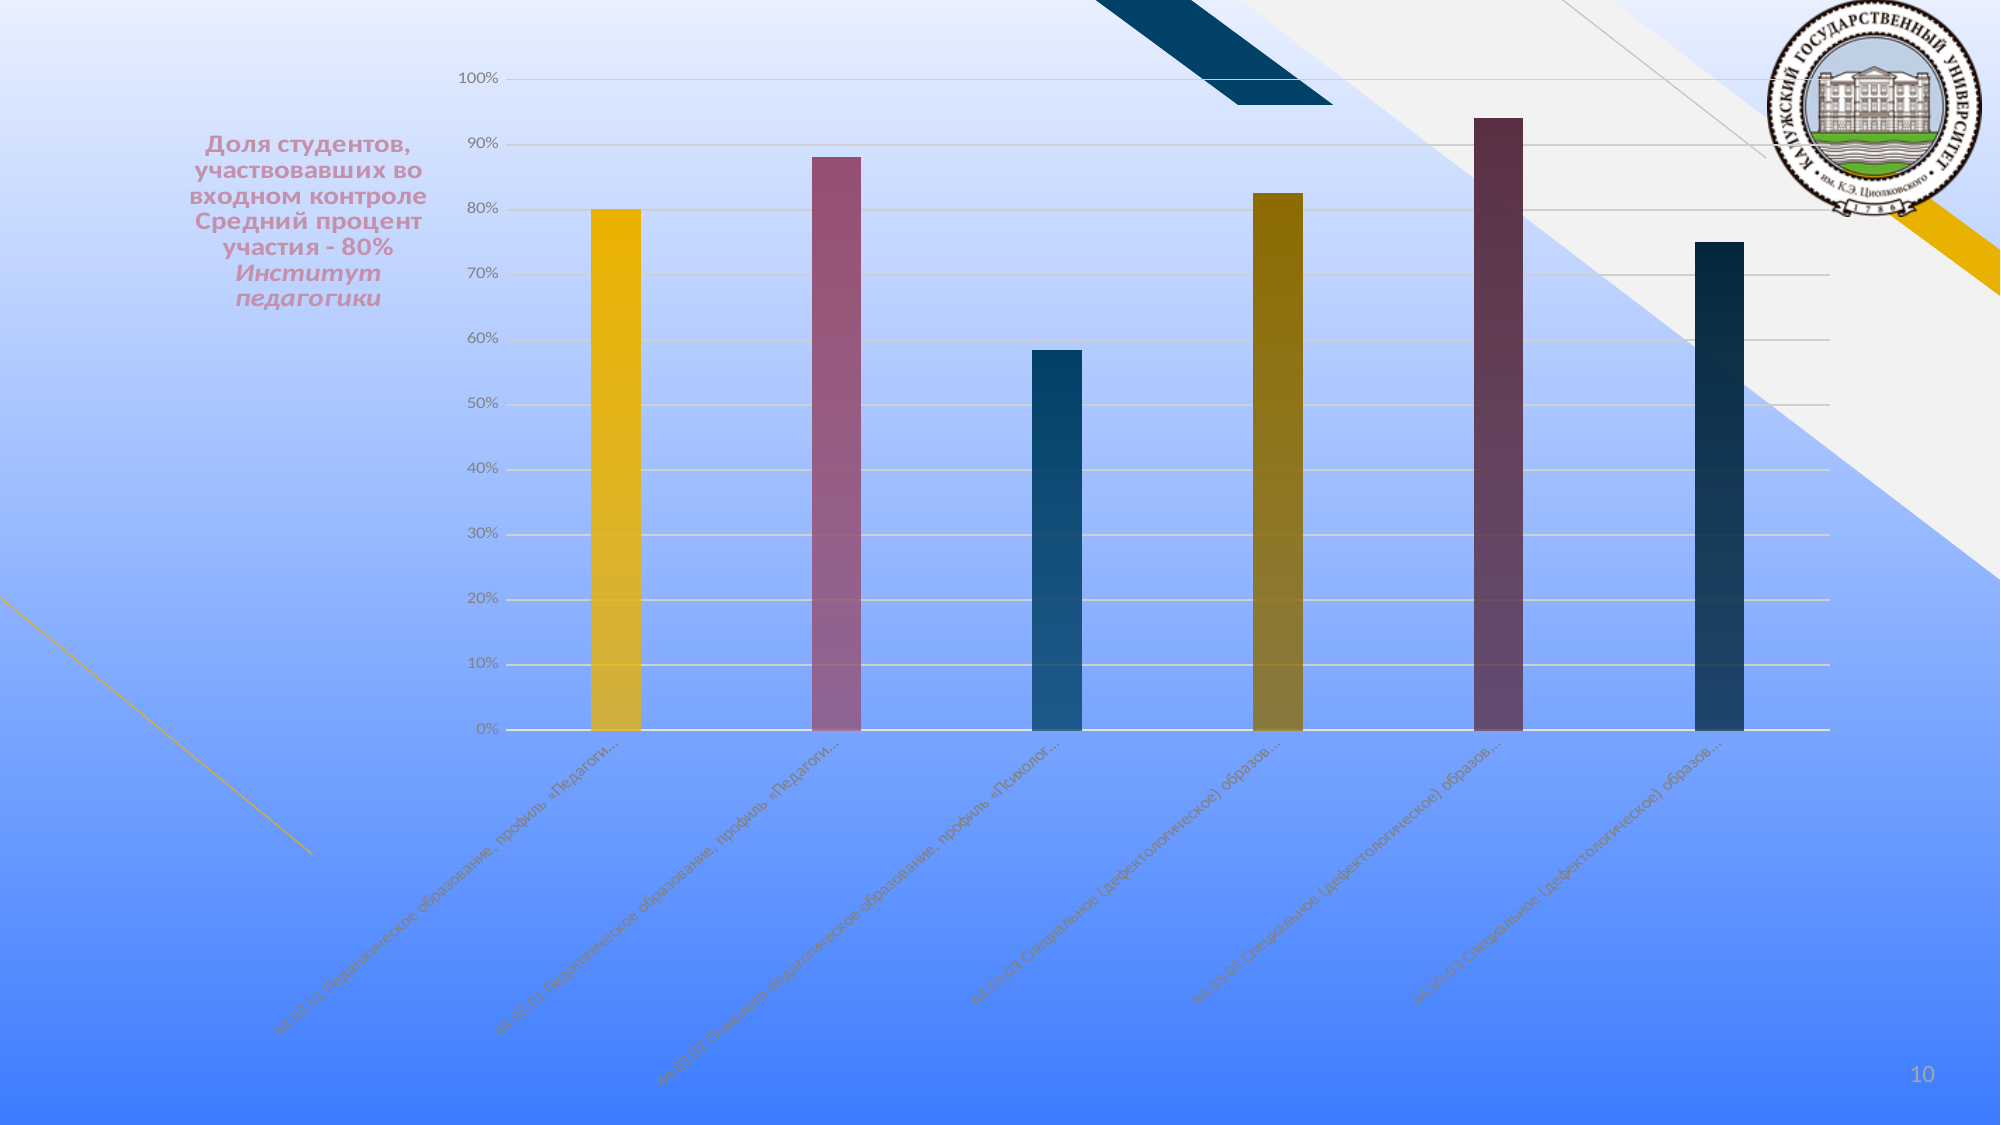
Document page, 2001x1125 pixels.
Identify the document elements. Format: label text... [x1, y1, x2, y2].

chart [163, 34, 1836, 1091]
picture [1767, 0, 1982, 217]
slide_number 10 [1828, 1042, 1950, 1103]
